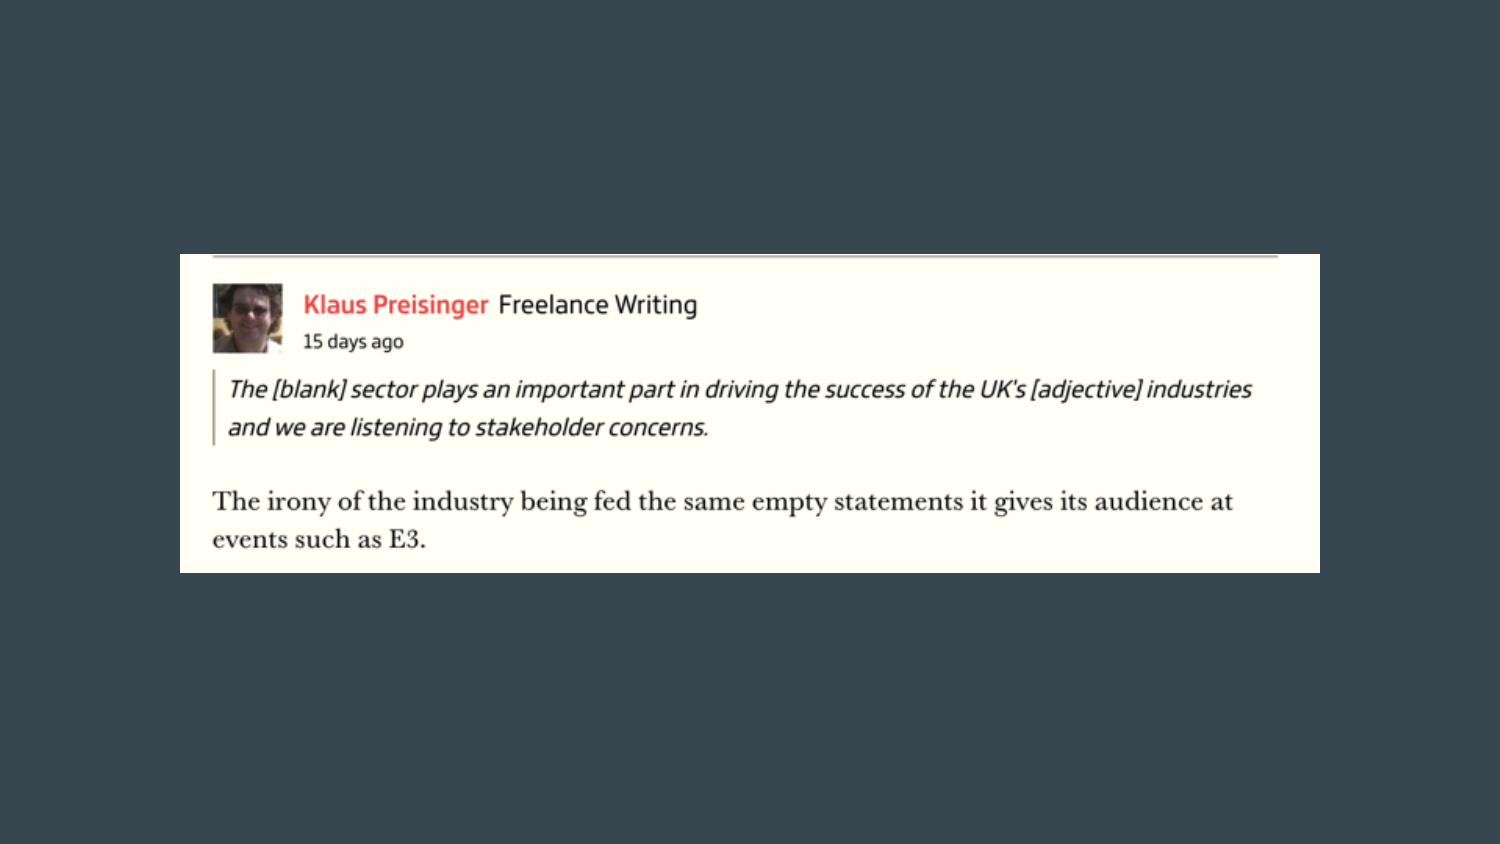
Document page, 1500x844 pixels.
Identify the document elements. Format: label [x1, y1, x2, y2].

picture [180, 253, 1320, 573]
